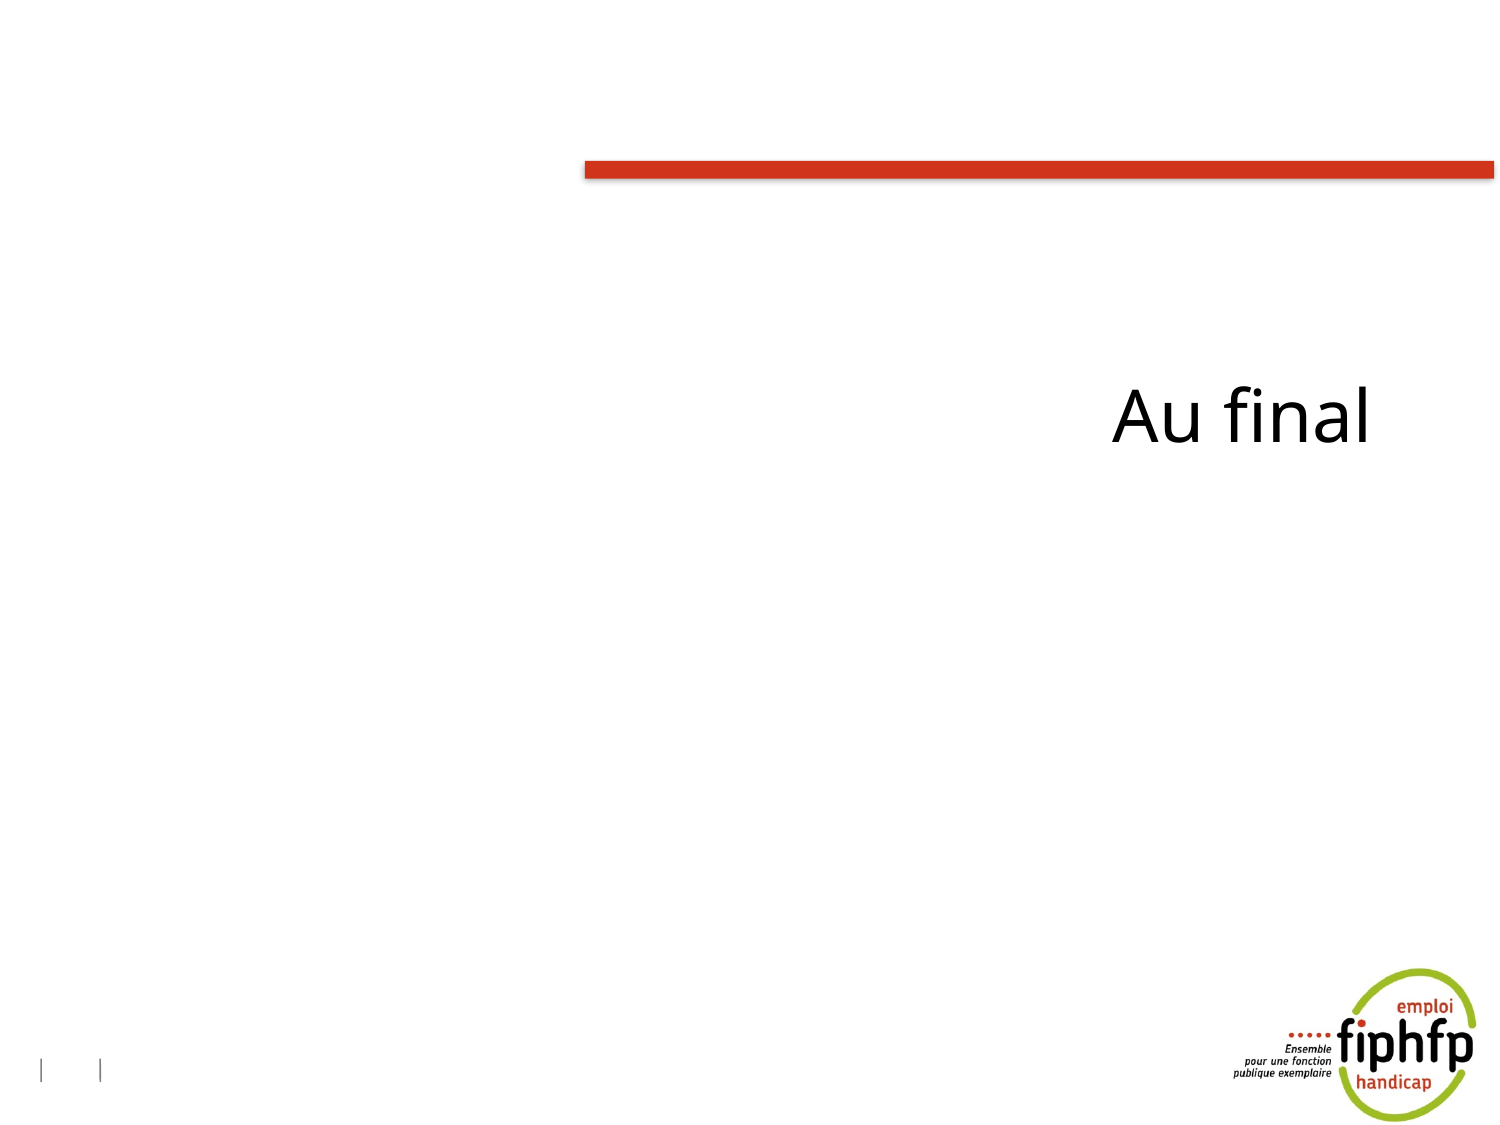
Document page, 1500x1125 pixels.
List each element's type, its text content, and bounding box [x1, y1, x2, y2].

title Au final [112, 361, 1388, 603]
picture [1221, 964, 1483, 1125]
